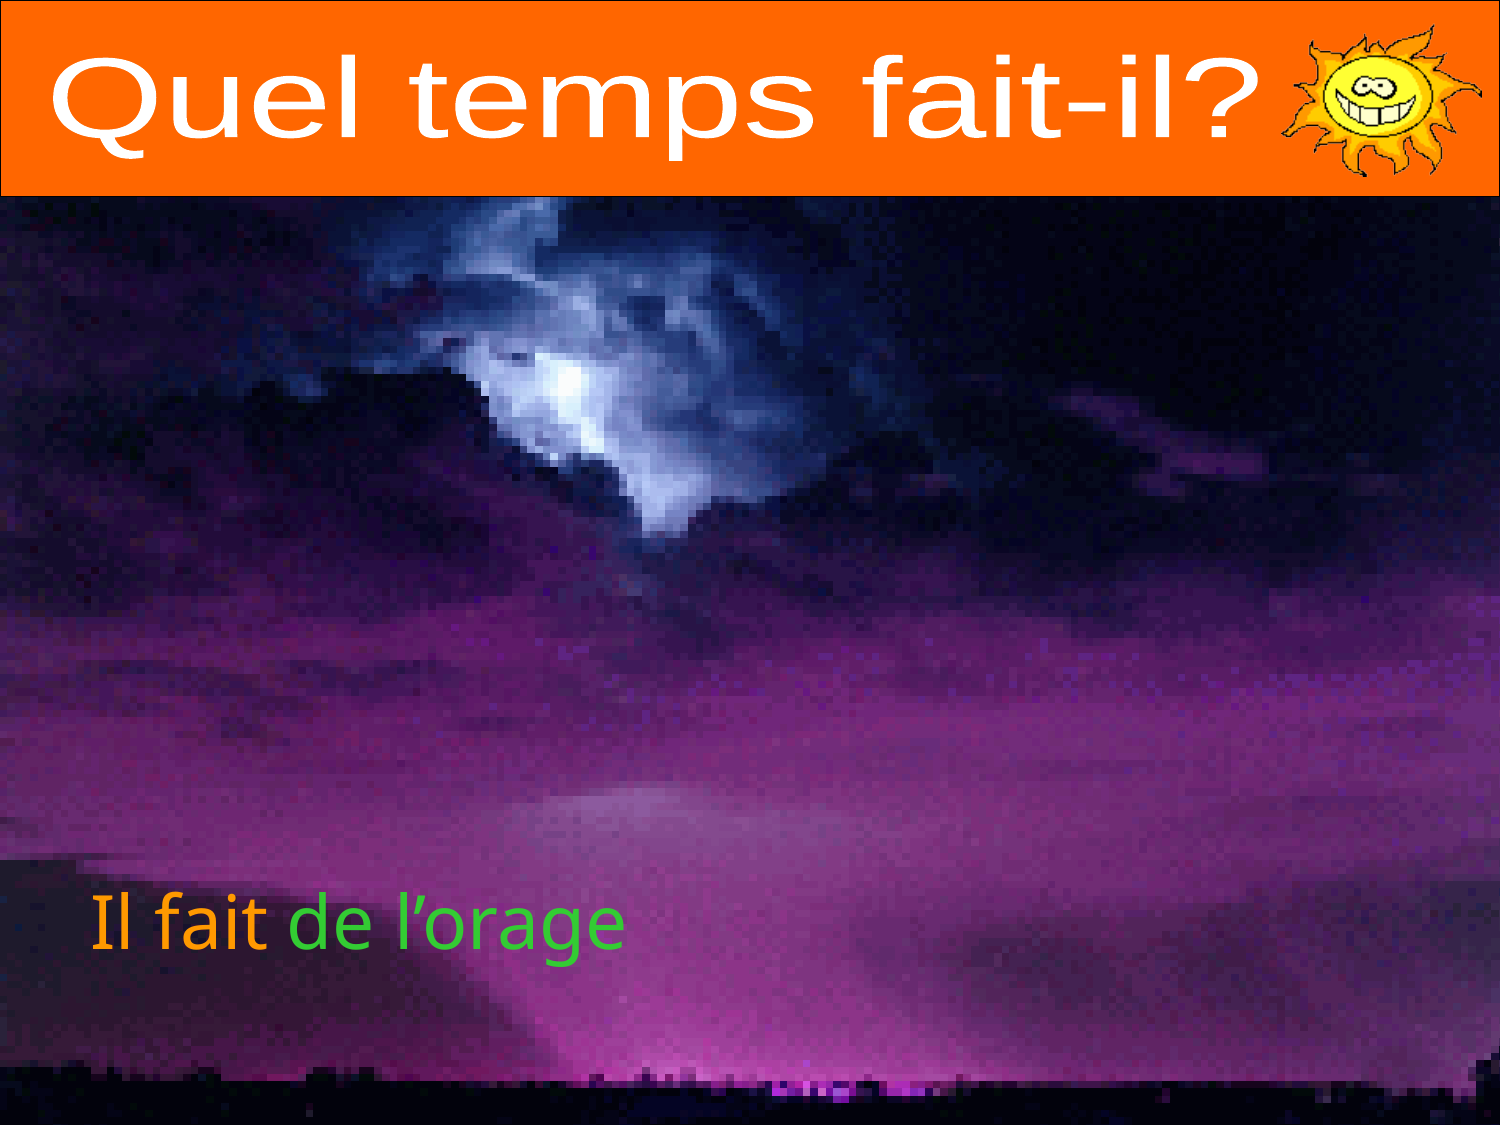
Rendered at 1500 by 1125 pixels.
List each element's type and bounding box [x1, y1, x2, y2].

picture [0, 196, 1500, 1125]
text_box [0, 0, 1500, 195]
picture [1281, 18, 1482, 177]
